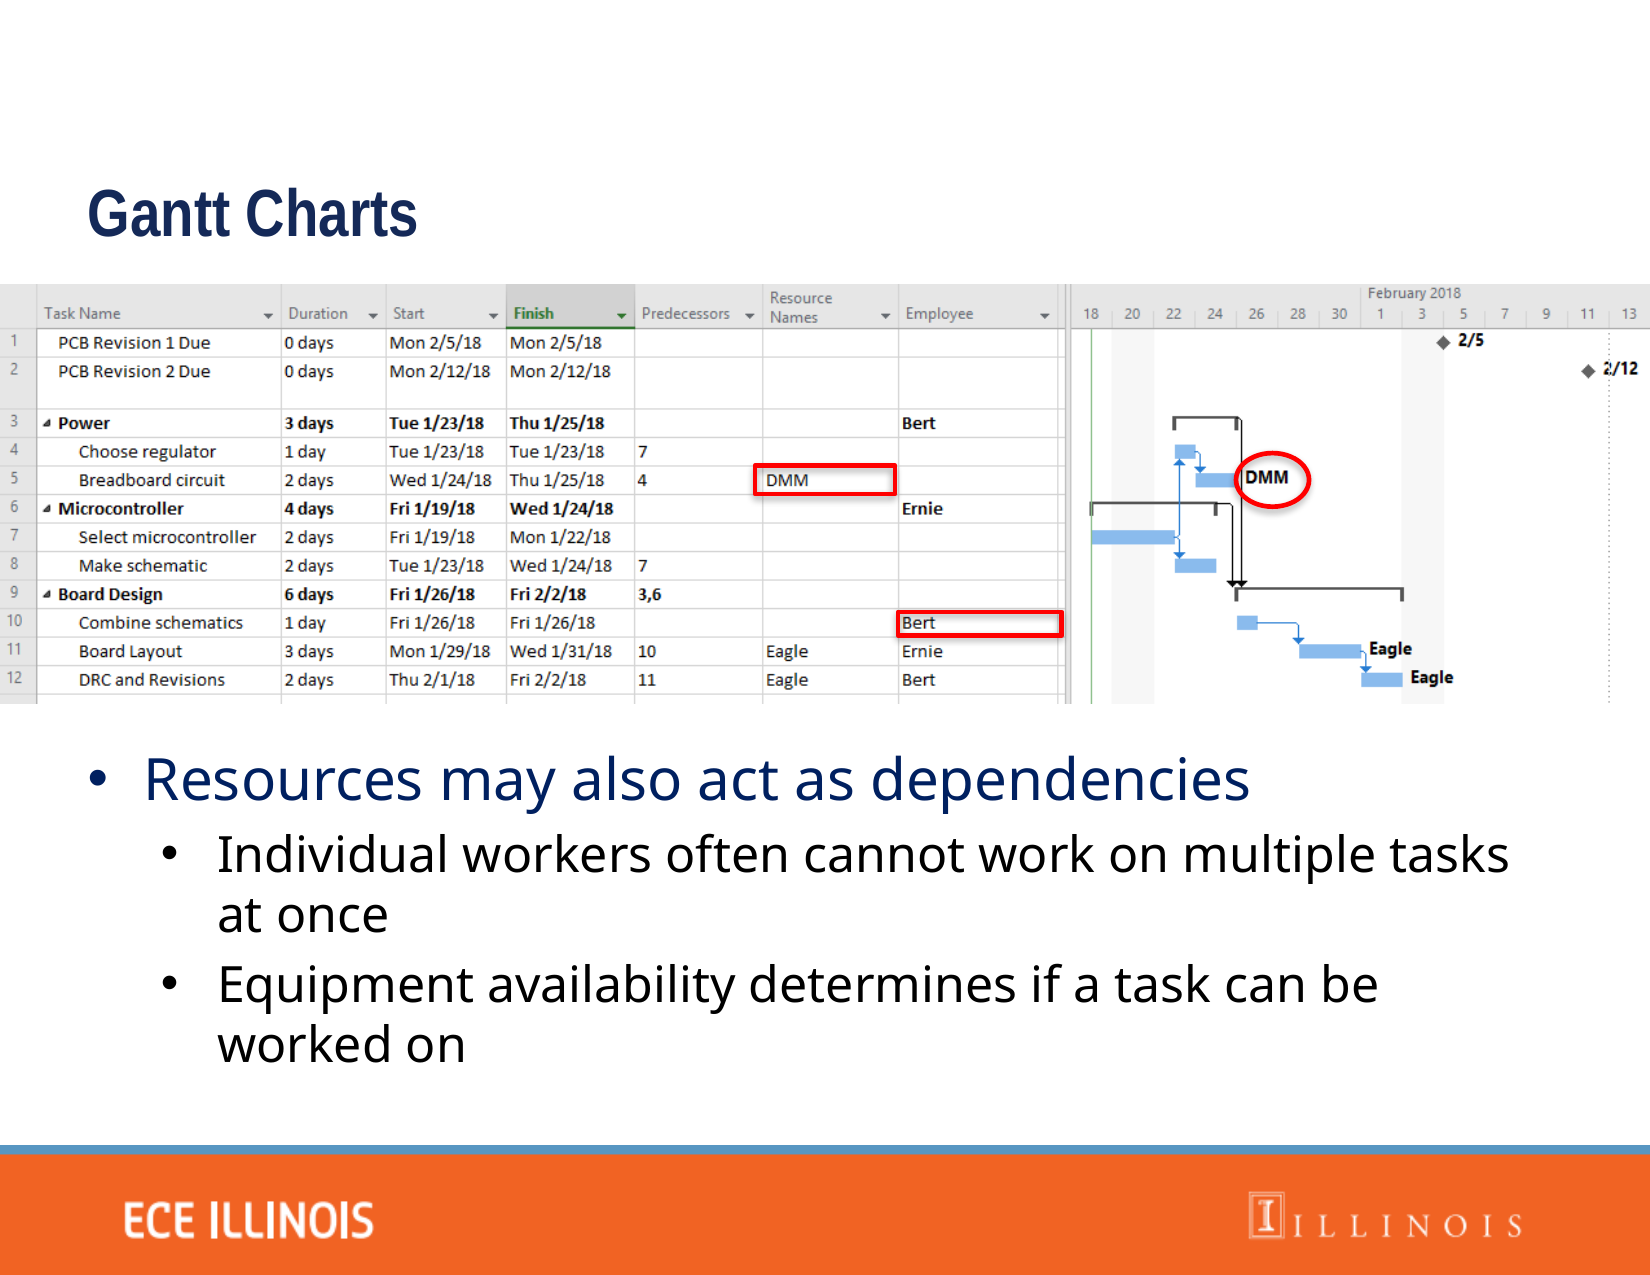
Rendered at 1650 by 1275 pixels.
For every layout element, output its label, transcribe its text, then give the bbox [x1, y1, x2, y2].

picture [0, 284, 1650, 704]
list Gantt Charts [72, 162, 840, 283]
list Resources may also act as dependencies Individual workers often cannot work on multiple tasks at once Equipment availability determines if a task can be worked on [72, 734, 1582, 1125]
